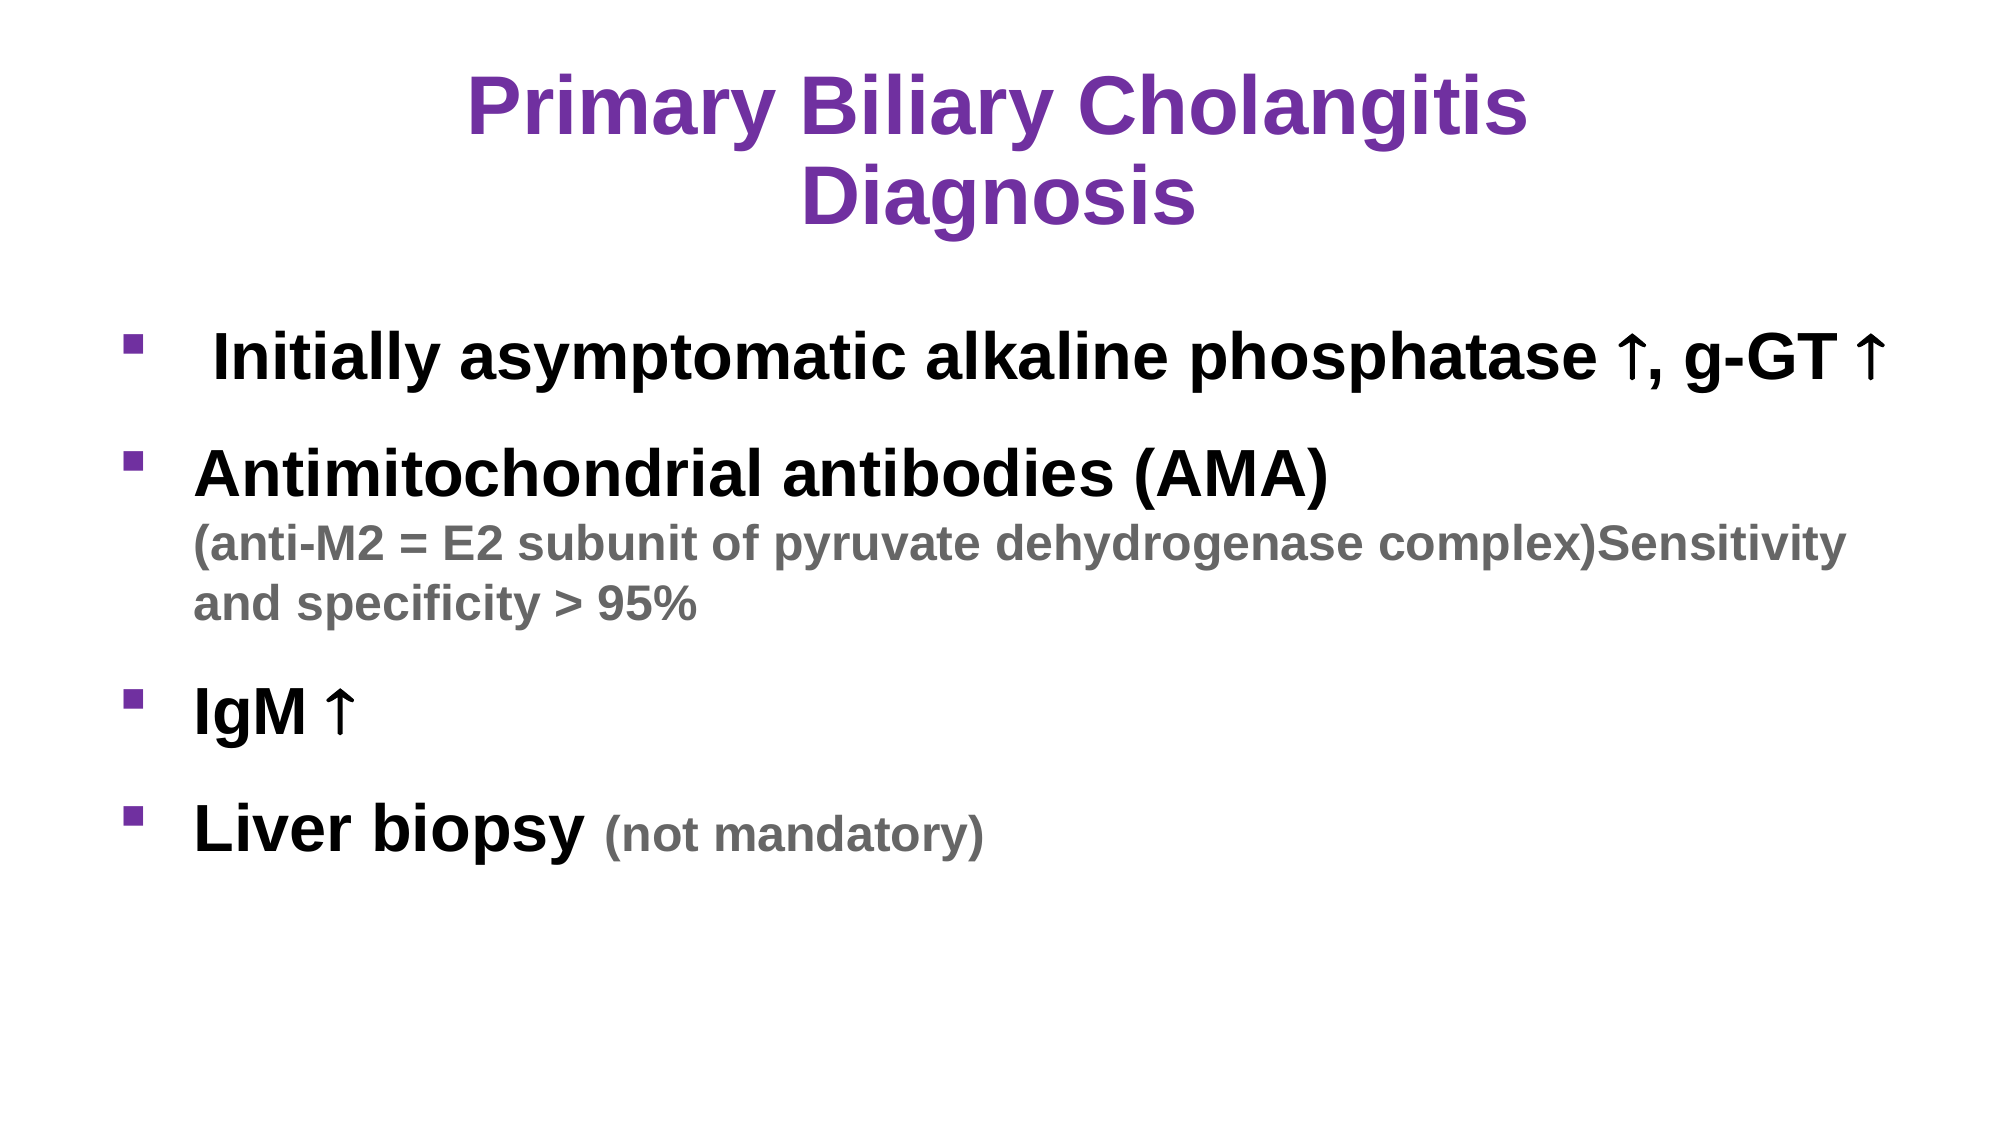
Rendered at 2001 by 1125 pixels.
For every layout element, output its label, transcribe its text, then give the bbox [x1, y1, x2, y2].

text_box [888, 295, 2000, 515]
text_box Primary Biliary Cholangitis Diagnosis [451, 55, 1547, 250]
text_box Initially asymptomatic alkaline phosphatase , g-GT  Antimitochondrial antibodies (AMA) (anti-M2 = E2 subunit of pyruvate dehydrogenase complex)Sensitivity and specificity > 95% IgM  Liver biopsy (not mandatory) [103, 305, 1928, 525]
